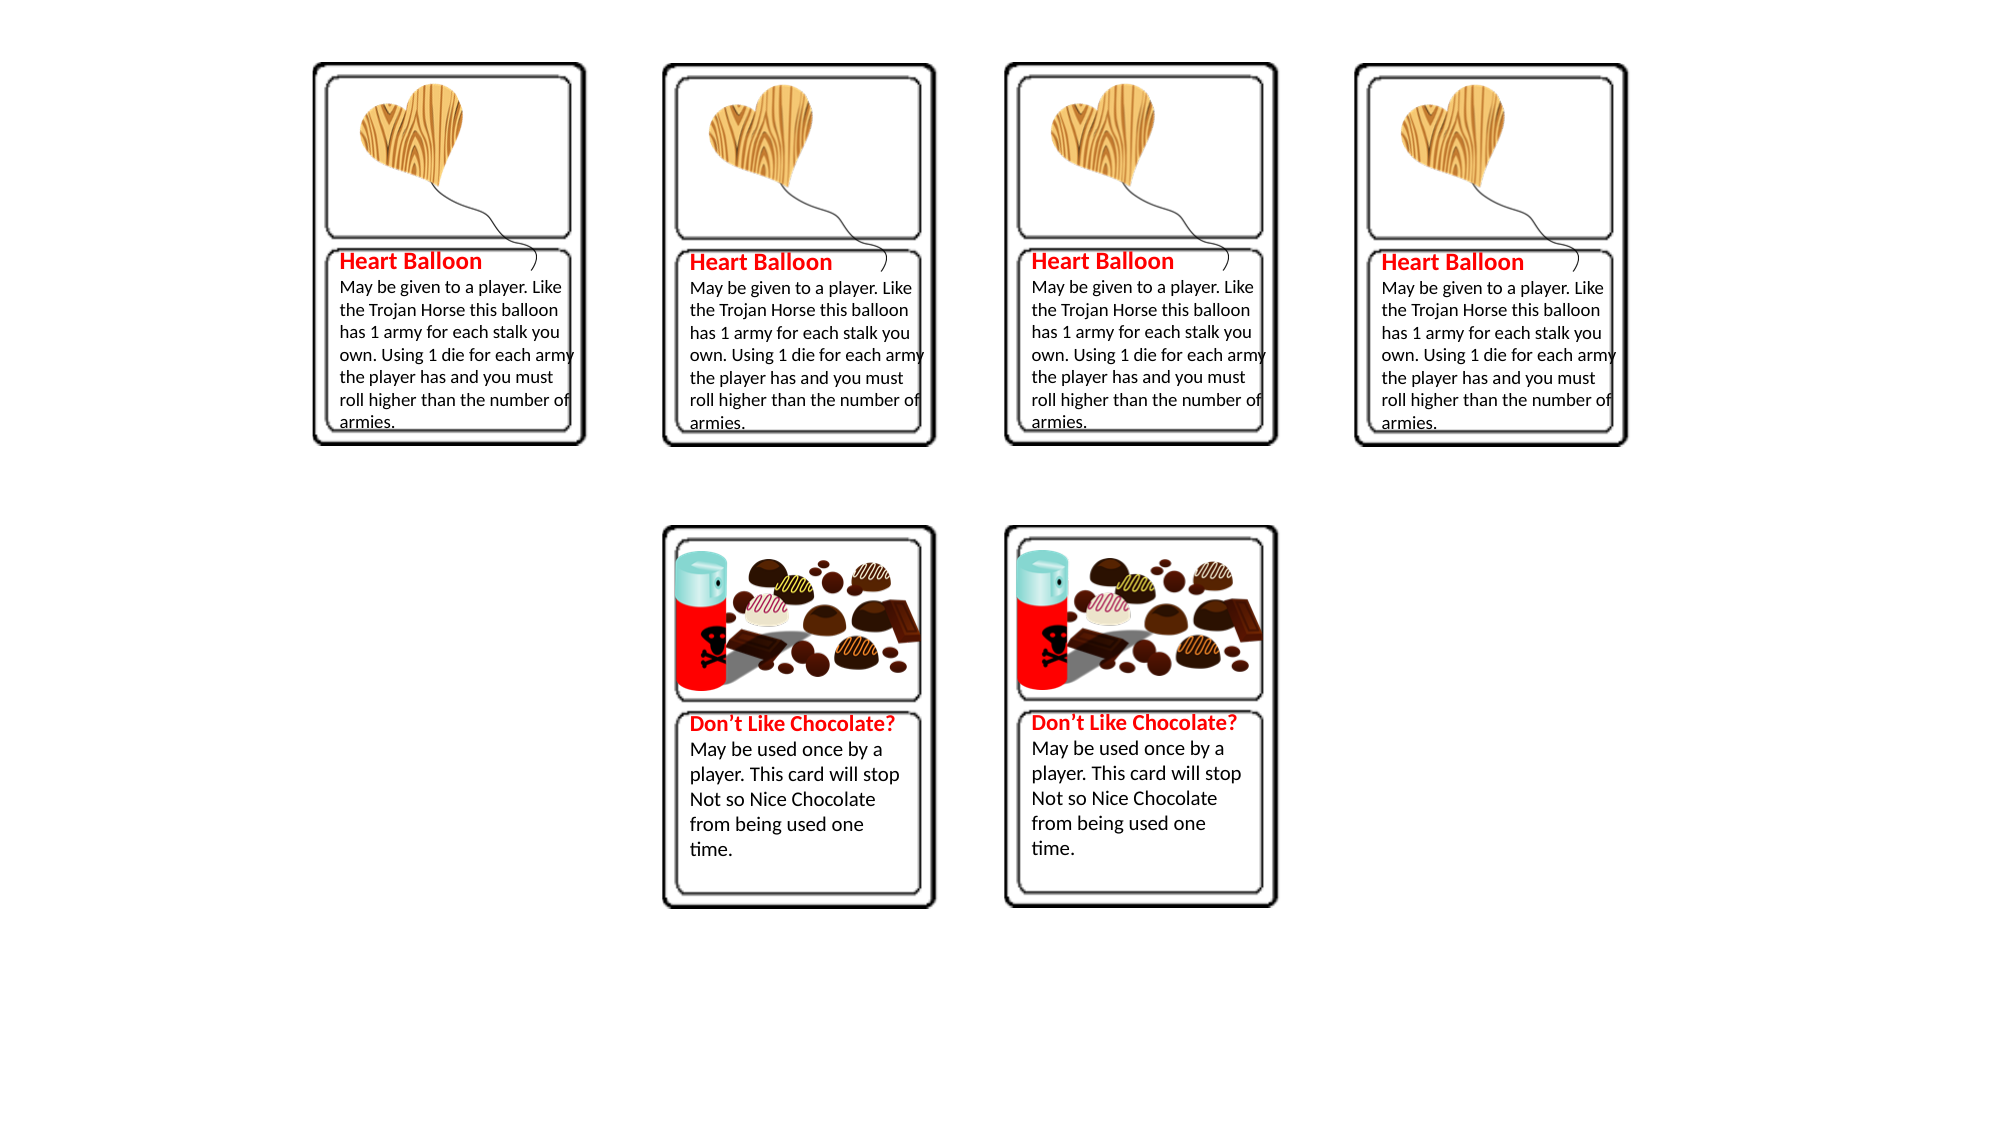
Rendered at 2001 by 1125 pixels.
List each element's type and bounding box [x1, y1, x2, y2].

picture [1004, 62, 1282, 446]
picture [1004, 524, 1282, 908]
picture [1354, 63, 1632, 447]
picture [312, 62, 590, 446]
picture [662, 63, 940, 447]
picture [662, 525, 940, 909]
